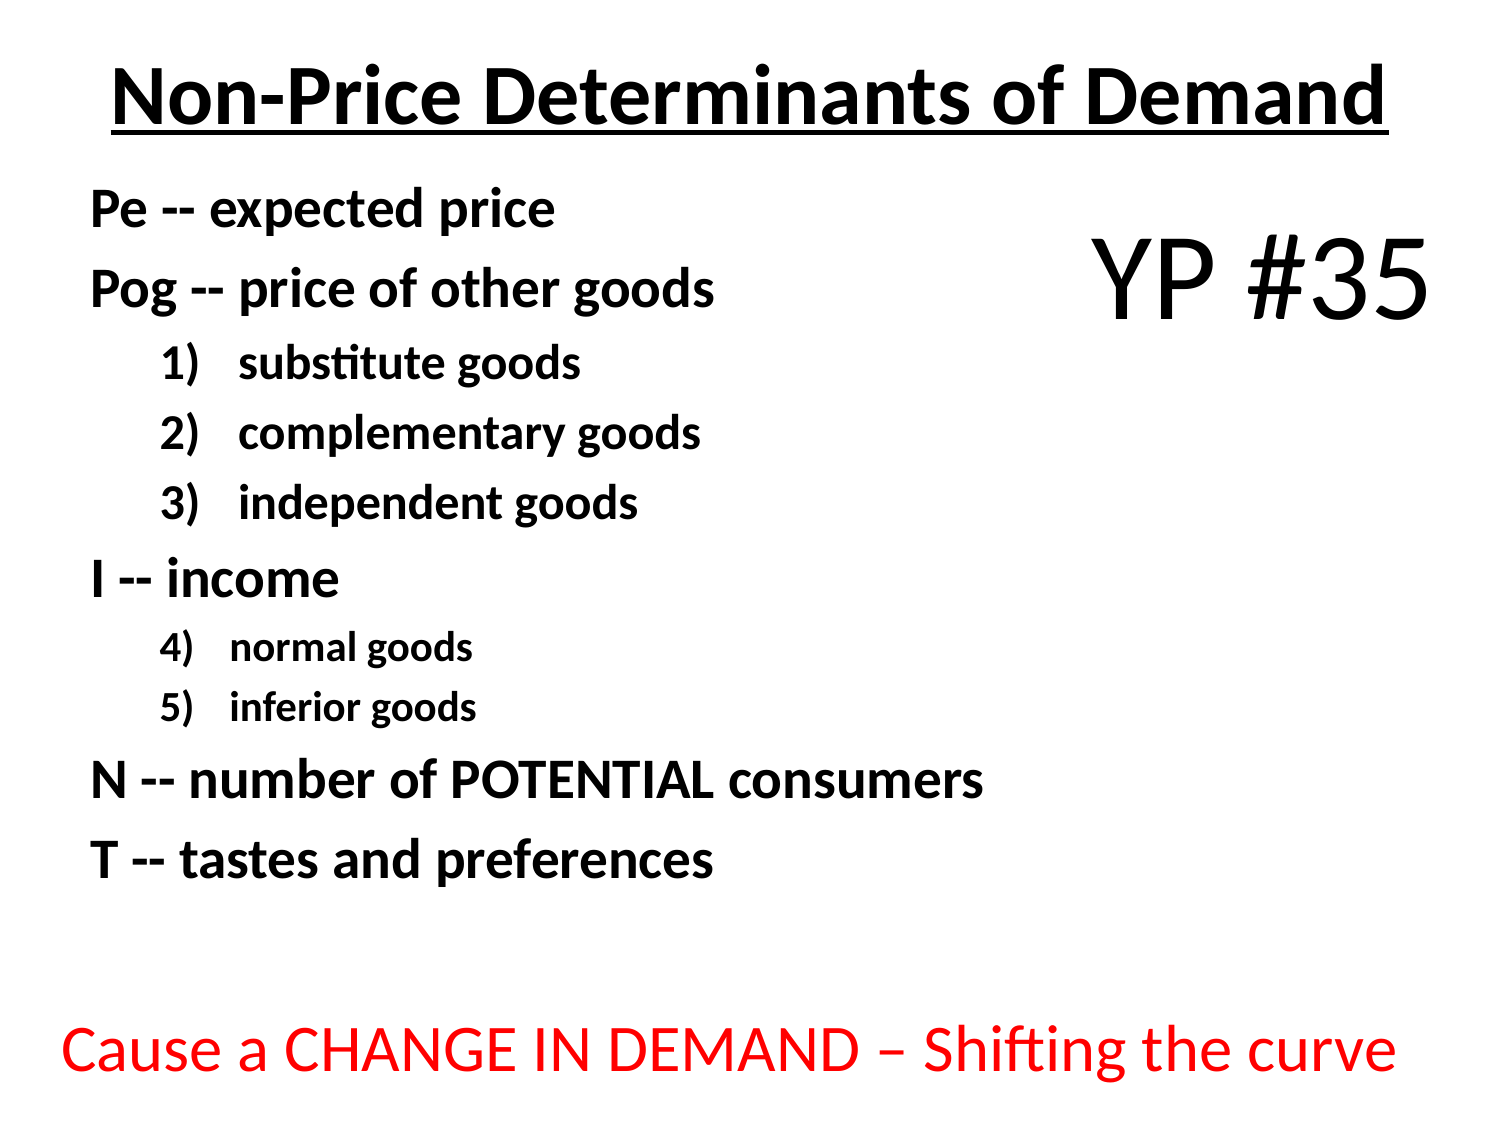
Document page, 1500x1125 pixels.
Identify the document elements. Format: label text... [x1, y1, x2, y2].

text_box Cause a CHANGE IN DEMAND – Shifting the curve [46, 997, 1414, 1093]
title Non-Price Determinants of Demand [75, 24, 1425, 155]
text_box YP #35 [1076, 187, 1450, 353]
list Pe -- expected price Pog -- price of other goods substitute goods complementary goods independent goods I -- income normal goods inferior goods N -- number of POTENTIAL consumers T -- tastes and preferences [75, 162, 1425, 905]
